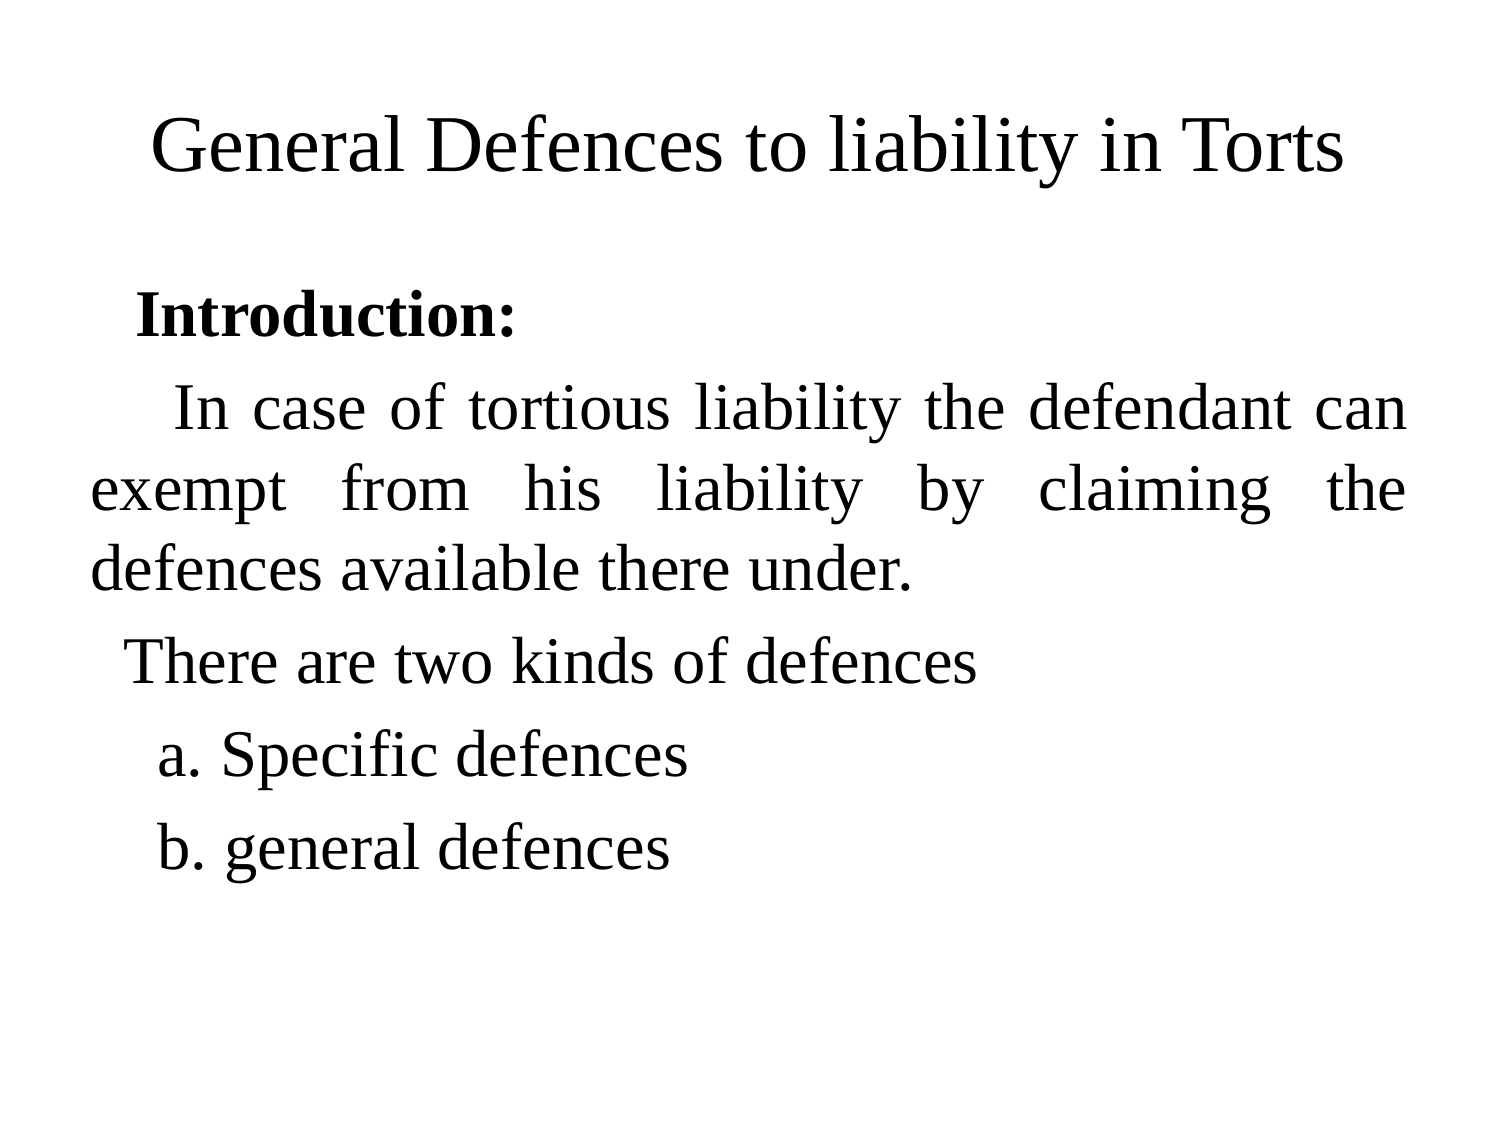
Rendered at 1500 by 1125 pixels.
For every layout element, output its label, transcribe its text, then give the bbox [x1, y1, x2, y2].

title General Defences to liability in Torts [75, 45, 1425, 233]
list Introduction: In case of tortious liability the defendant can exempt from his liability by claiming the defences available there under. There are two kinds of defences a. Specific defences b. general defences [75, 262, 1425, 1005]
